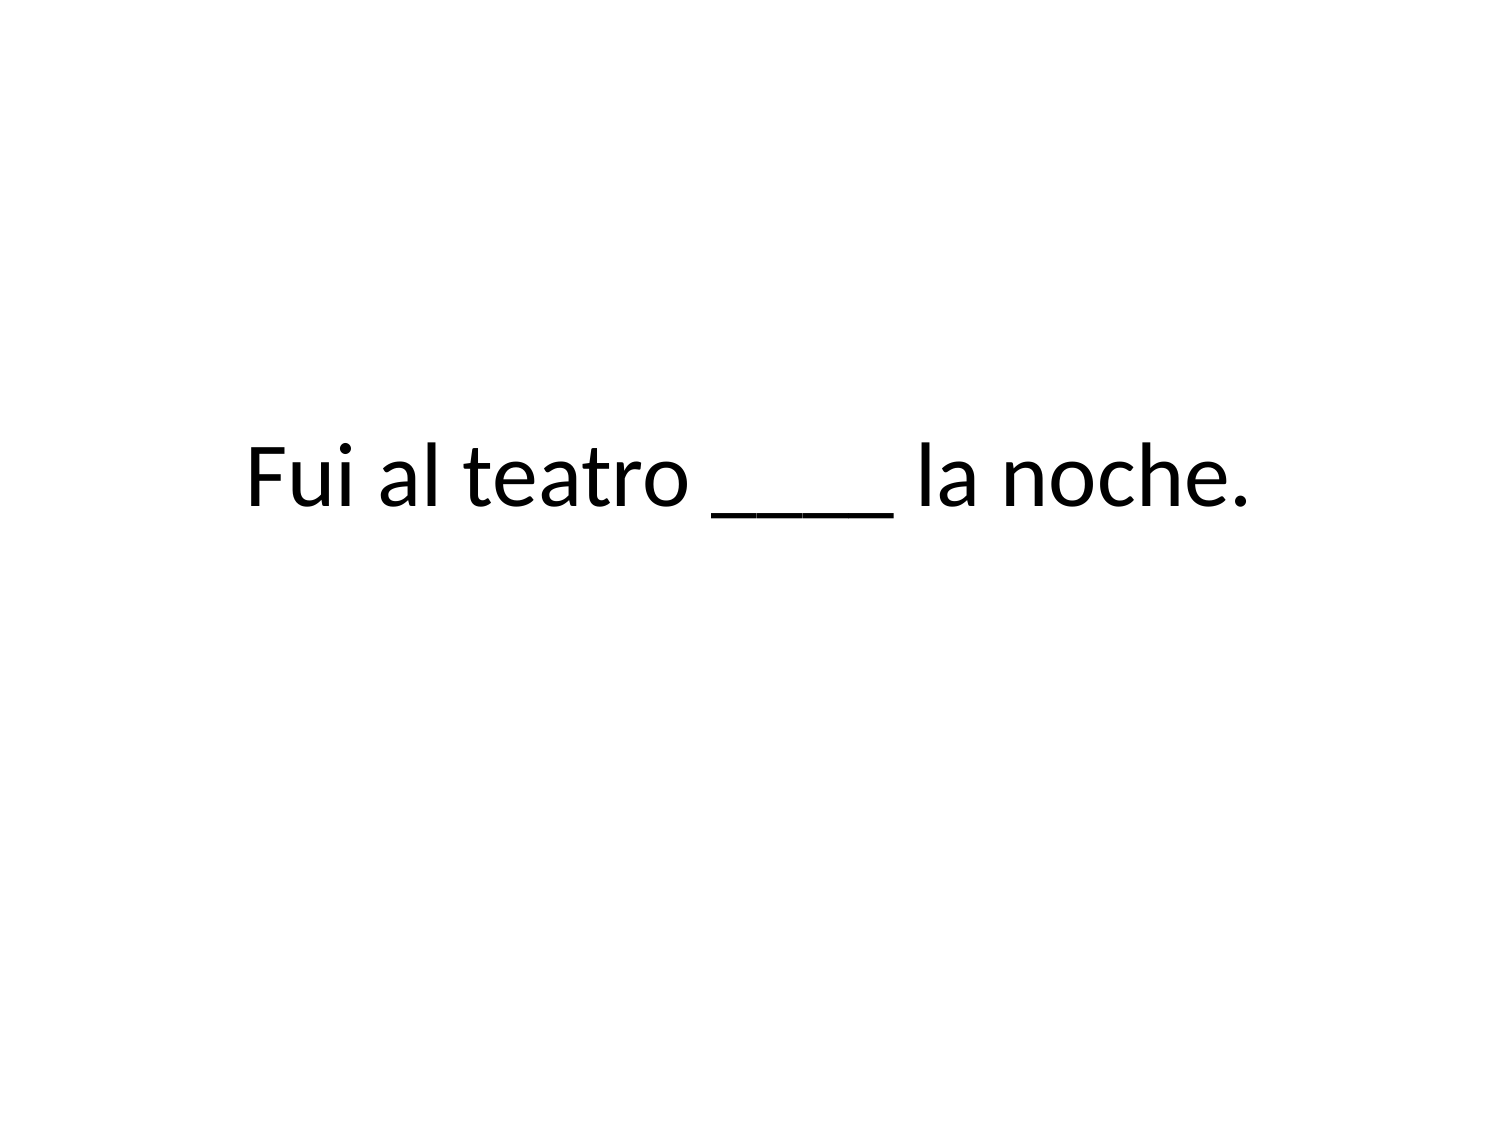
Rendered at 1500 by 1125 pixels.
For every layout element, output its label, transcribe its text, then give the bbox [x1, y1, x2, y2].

title Fui al teatro ____ la noche. [112, 349, 1388, 591]
